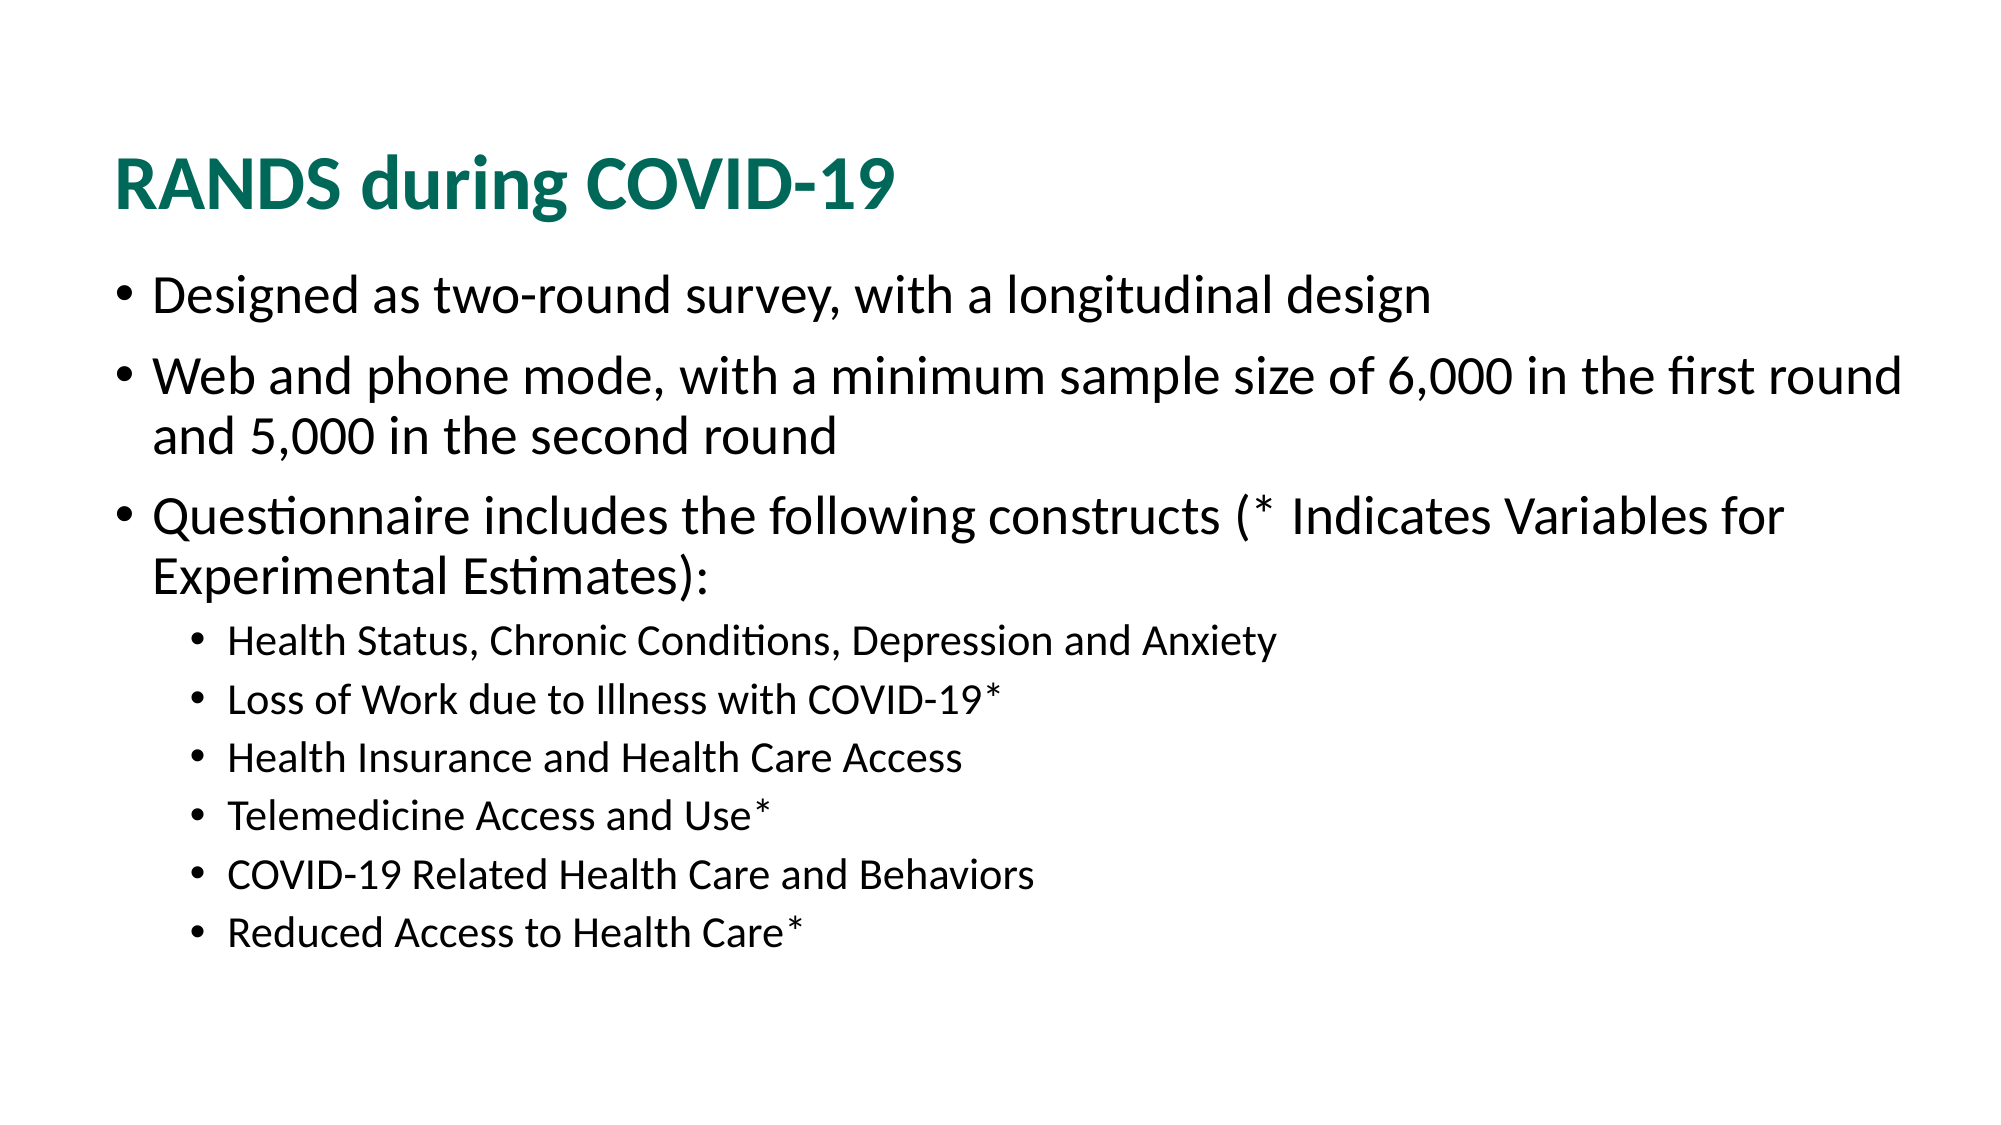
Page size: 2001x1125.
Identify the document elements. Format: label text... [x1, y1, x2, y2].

title RANDS during COVID-19 [99, 45, 1900, 233]
list Designed as two-round survey, with a longitudinal design Web and phone mode, with a minimum sample size of 6,000 in the first round and 5,000 in the second round Questionnaire includes the following constructs (* Indicates Variables for Experimental Estimates): Health Status, Chronic Conditions, Depression and Anxiety Loss of Work due to Illness with COVID-19* Health Insurance and Health Care Access Telemedicine Access and Use* COVID-19 Related Health Care and Behaviors Reduced Access to Health Care* [99, 258, 1941, 1080]
